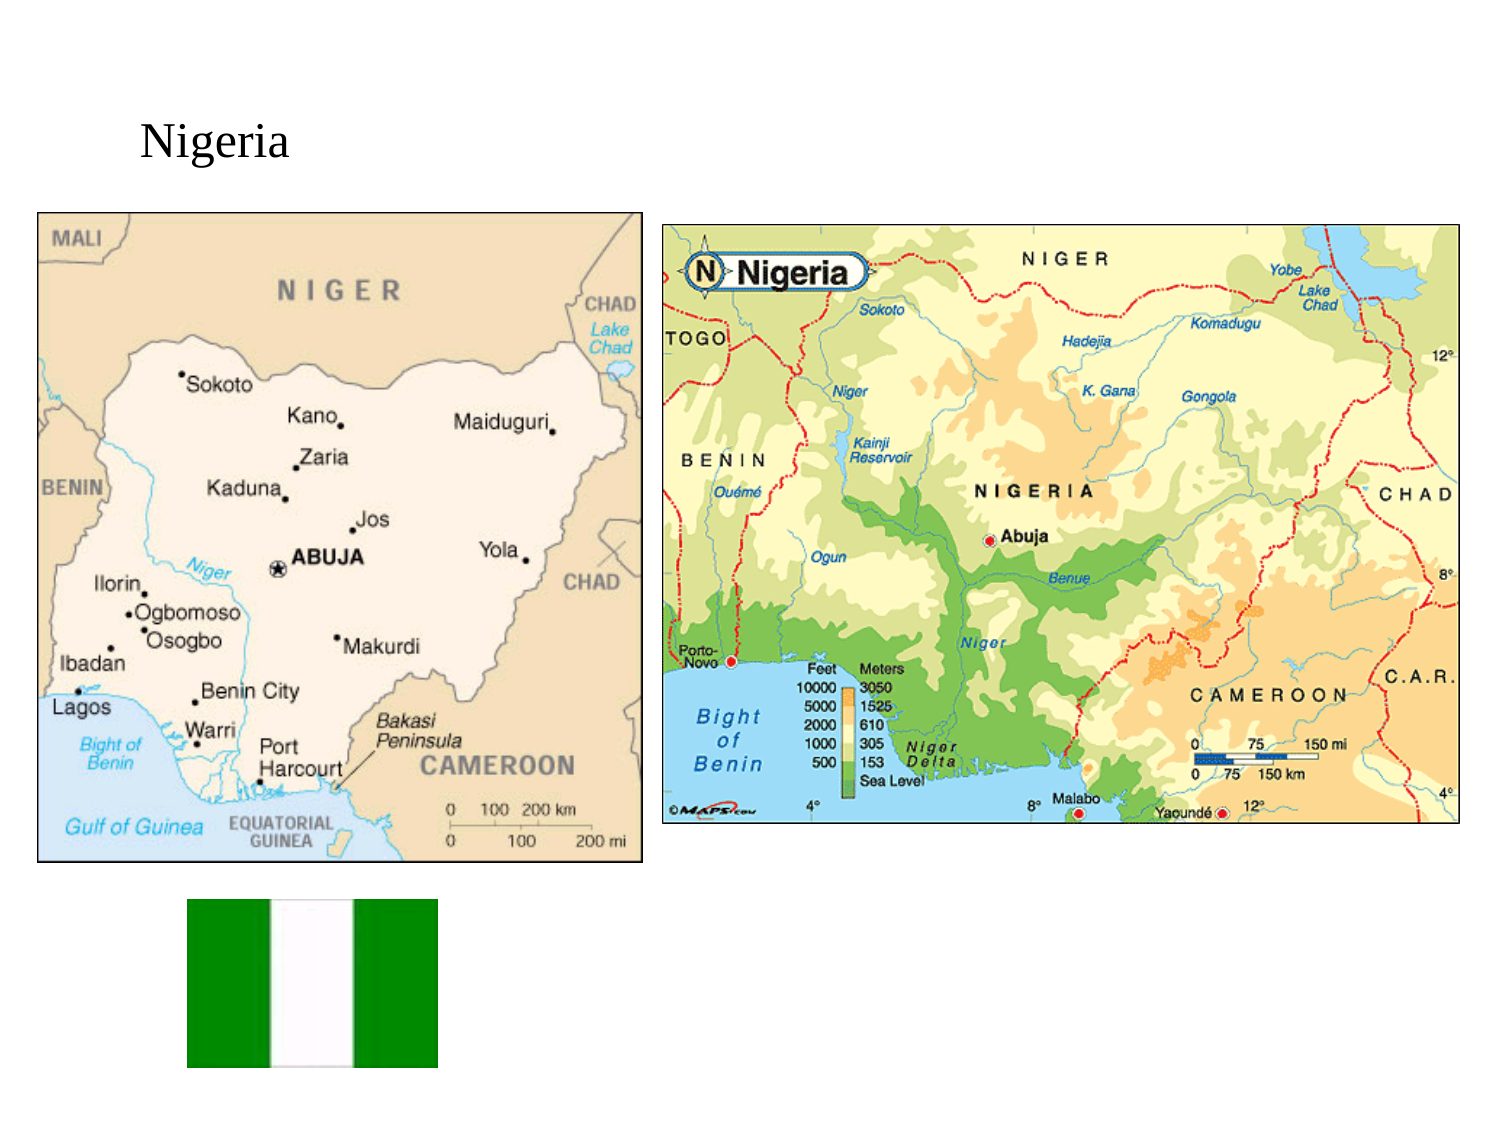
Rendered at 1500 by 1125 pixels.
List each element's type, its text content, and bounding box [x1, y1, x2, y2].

picture [187, 899, 438, 1068]
text_box Nigeria [125, 99, 550, 175]
picture [662, 224, 1460, 824]
picture [37, 212, 643, 863]
